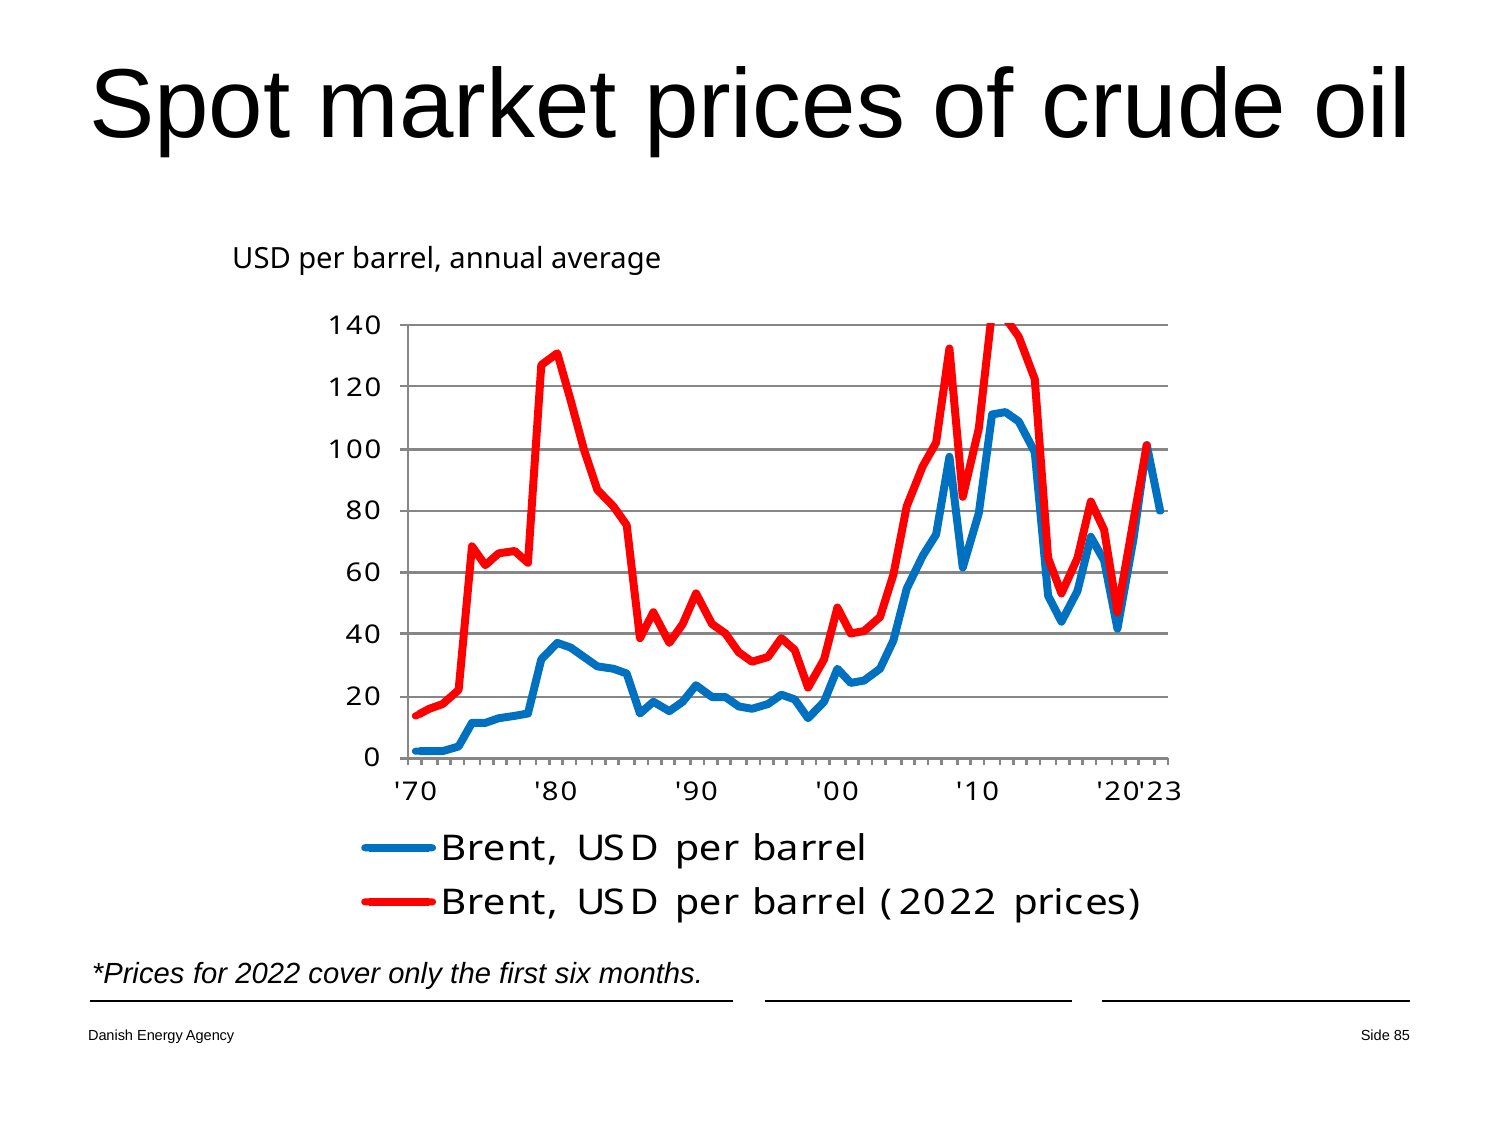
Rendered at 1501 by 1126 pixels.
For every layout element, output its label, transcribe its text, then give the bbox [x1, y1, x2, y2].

footer Danish Energy Agency [73, 1018, 549, 1078]
text_box USD per barrel, annual average [217, 232, 732, 280]
picture [271, 284, 1238, 933]
slide_number Side 85 [1292, 1018, 1425, 1078]
text_box *Prices for 2022 cover only the first six months. [77, 947, 735, 1008]
title Spot market prices of crude oil [74, 54, 1436, 270]
